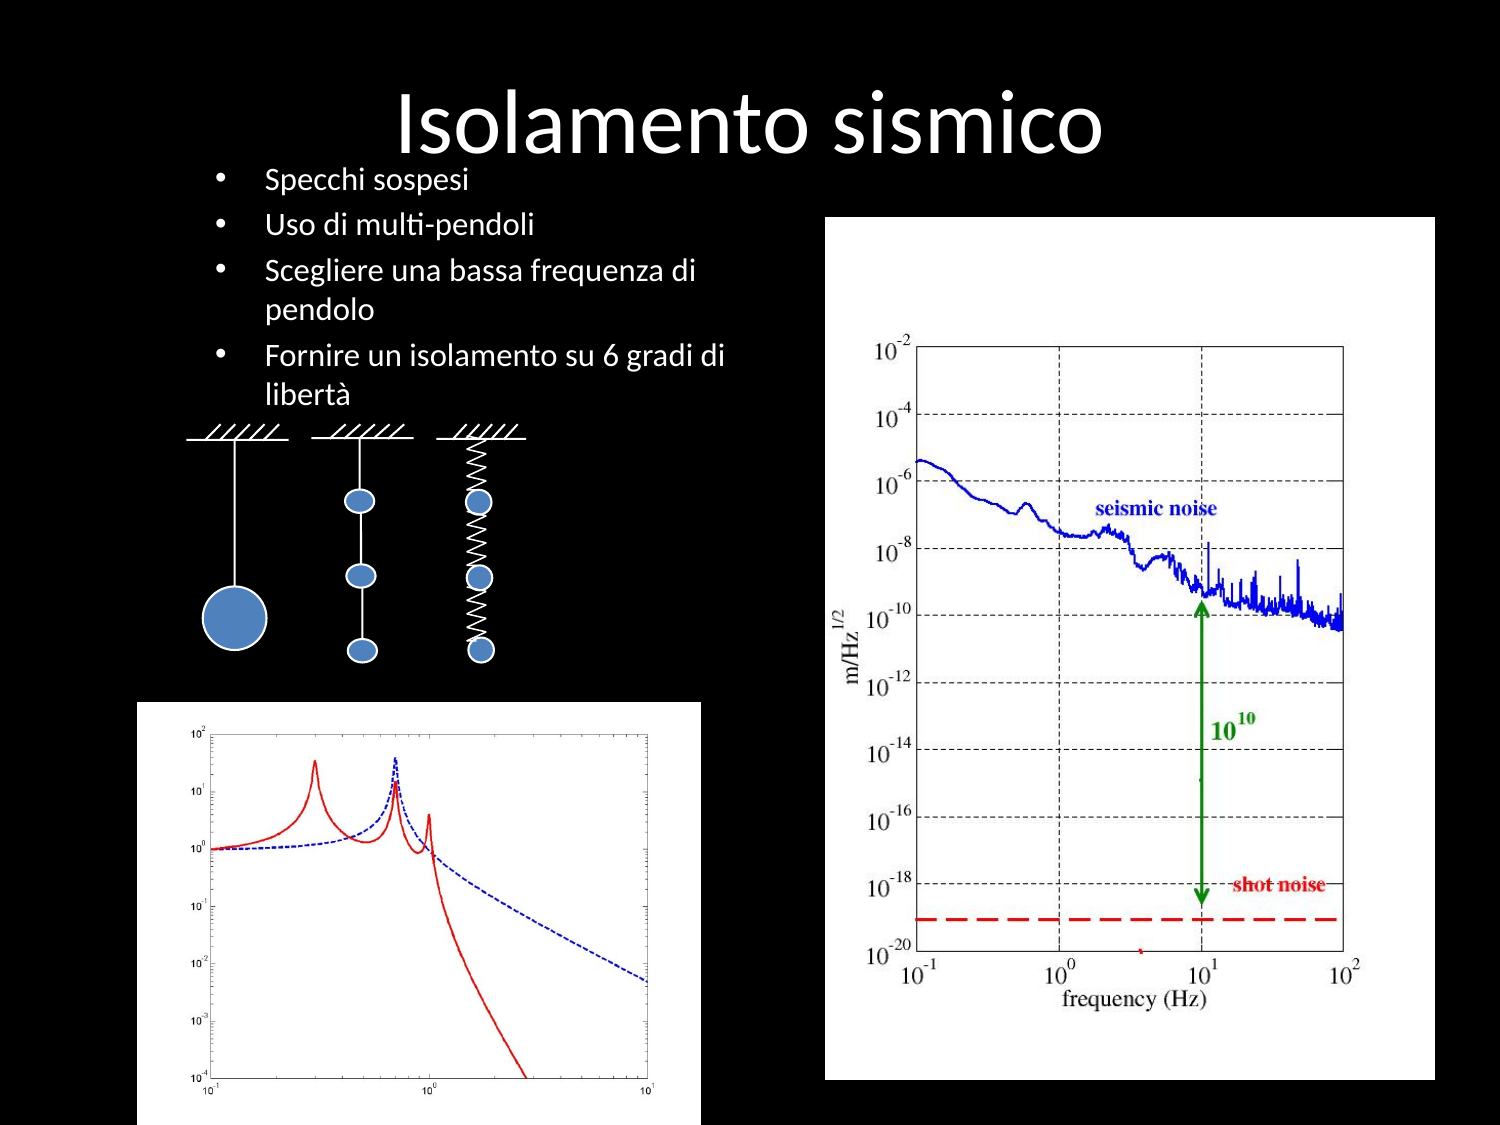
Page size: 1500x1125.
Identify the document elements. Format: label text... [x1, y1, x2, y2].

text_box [437, 424, 526, 663]
title Isolamento sismico [75, 22, 1425, 211]
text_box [187, 424, 288, 651]
picture [137, 702, 701, 1125]
list Specchi sospesi Uso di multi-pendoli Scegliere una bassa frequenza di pendolo Fornire un isolamento su 6 gradi di libertà: [200, 149, 825, 425]
picture [824, 216, 1435, 1080]
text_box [312, 424, 413, 663]
